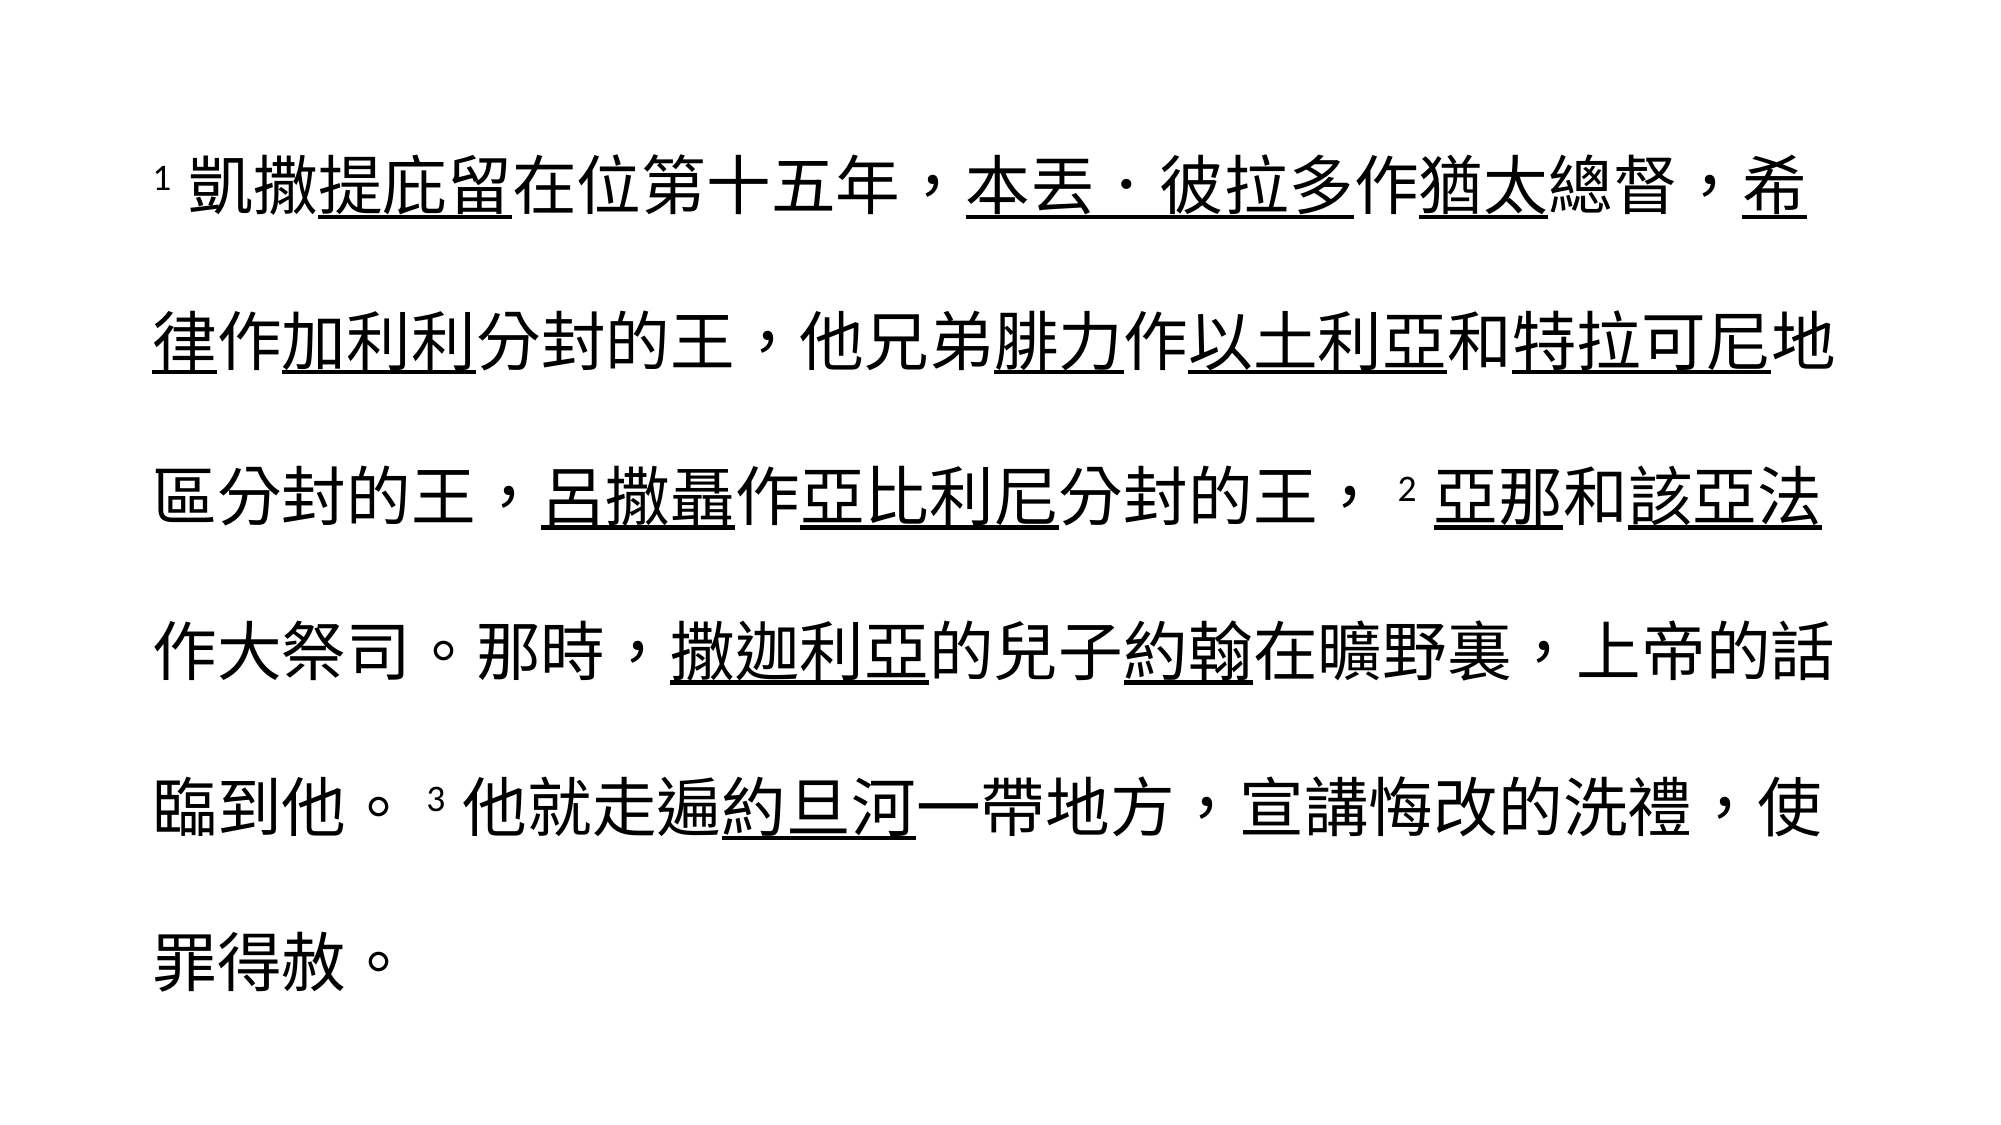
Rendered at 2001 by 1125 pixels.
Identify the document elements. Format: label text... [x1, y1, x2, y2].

list 1 凱撒提庇留在位第十五年，本丟．彼拉多作猶太總督，希律作加利利分封的王，他兄弟腓力作以土利亞和特拉可尼地區分封的王，呂撒聶作亞比利尼分封的王，2 亞那和該亞法作大祭司。那時，撒迦利亞的兒子約翰在曠野裏，上帝的話臨到他。3 他就走遍約旦河一帶地方，宣講悔改的洗禮，使罪得赦。 [137, 59, 1863, 1014]
